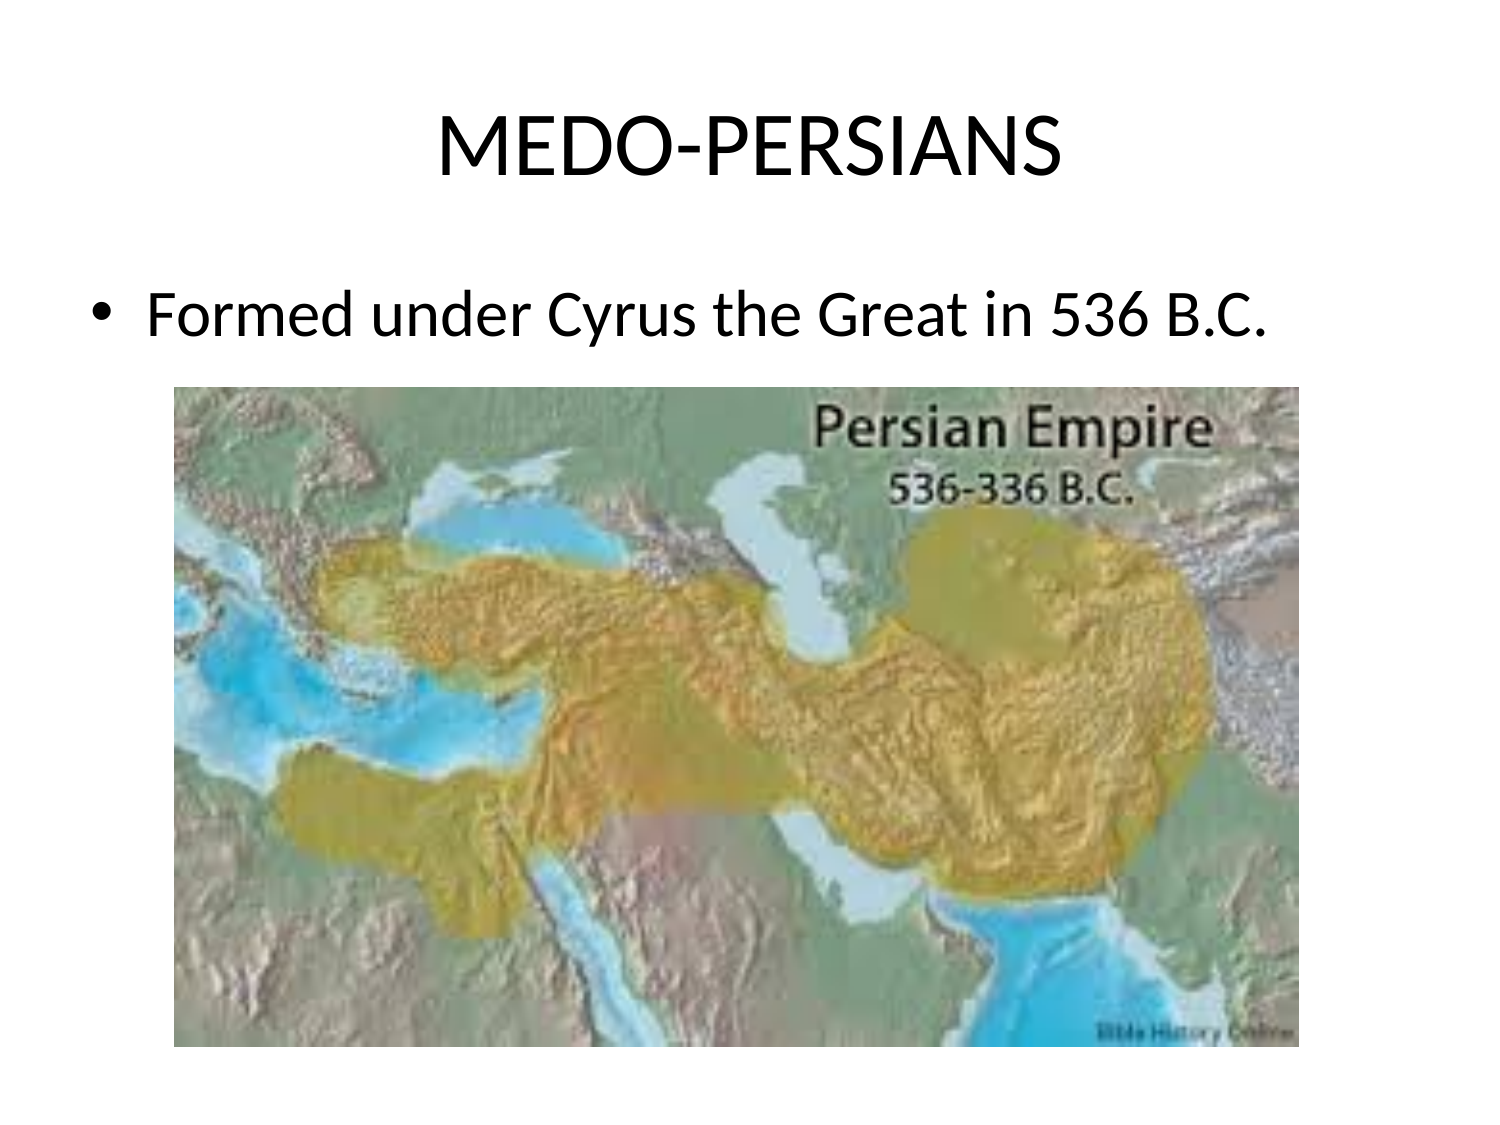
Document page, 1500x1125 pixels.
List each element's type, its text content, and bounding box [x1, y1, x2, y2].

title MEDO-PERSIANS [75, 45, 1425, 233]
picture [174, 387, 1299, 1048]
list Formed under Cyrus the Great in 536 B.C. [75, 262, 1425, 1005]
